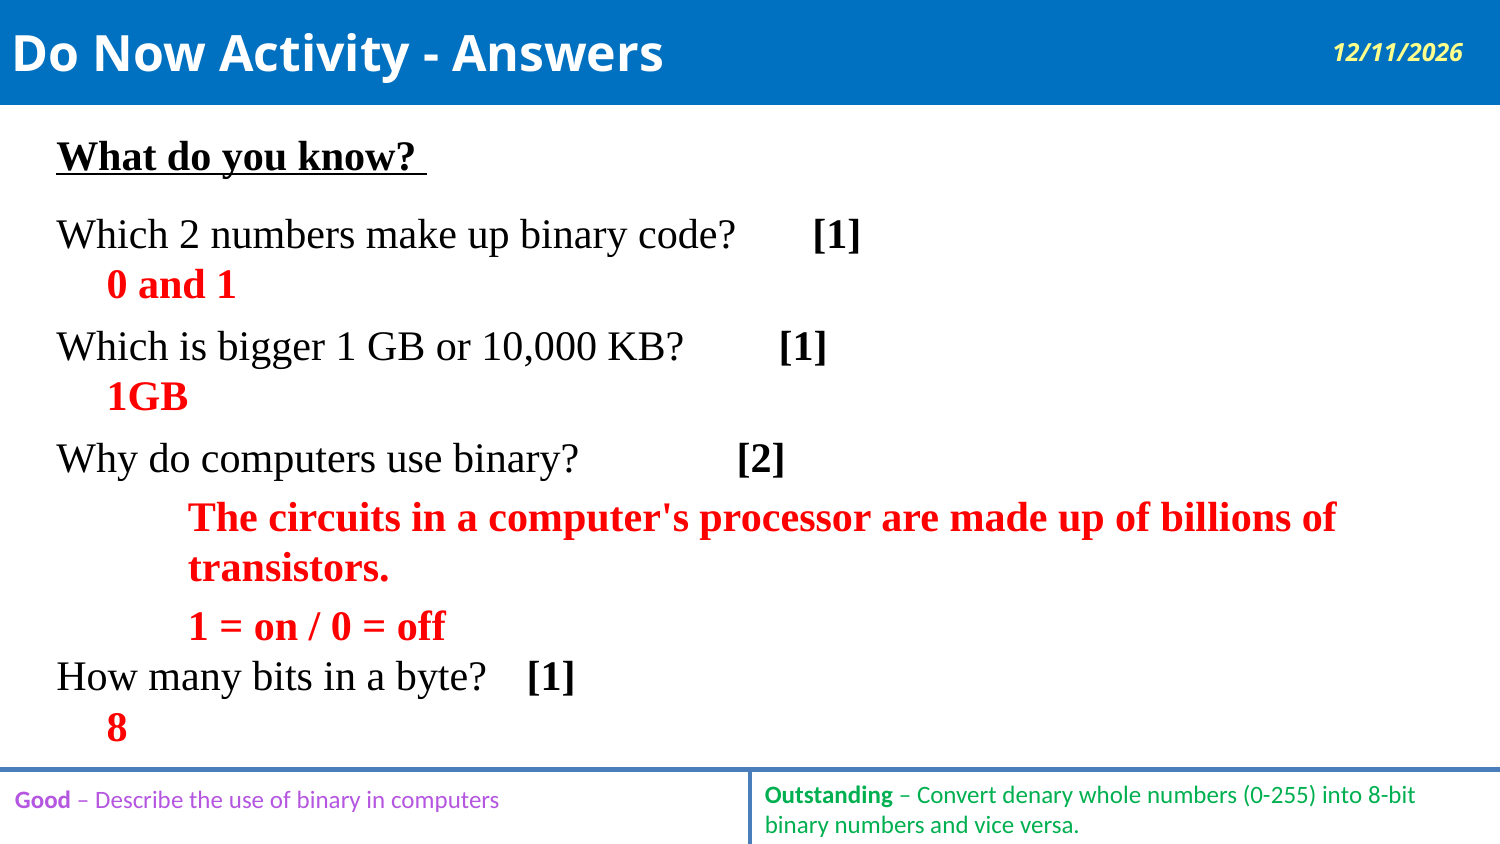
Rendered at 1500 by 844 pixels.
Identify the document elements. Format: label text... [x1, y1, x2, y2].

list What do you know? Which 2 numbers make up binary code? [1] 0 and 1 Which is bigger 1 GB or 10,000 KB? [1] 1GB Why do computers use binary? [2] The circuits in a computer's processor are made up of billions of transistors. 1 = on / 0 = off How many bits in a byte? [1] 8 [41, 120, 1412, 765]
title Do Now Activity - Answers [0, 11, 1497, 92]
